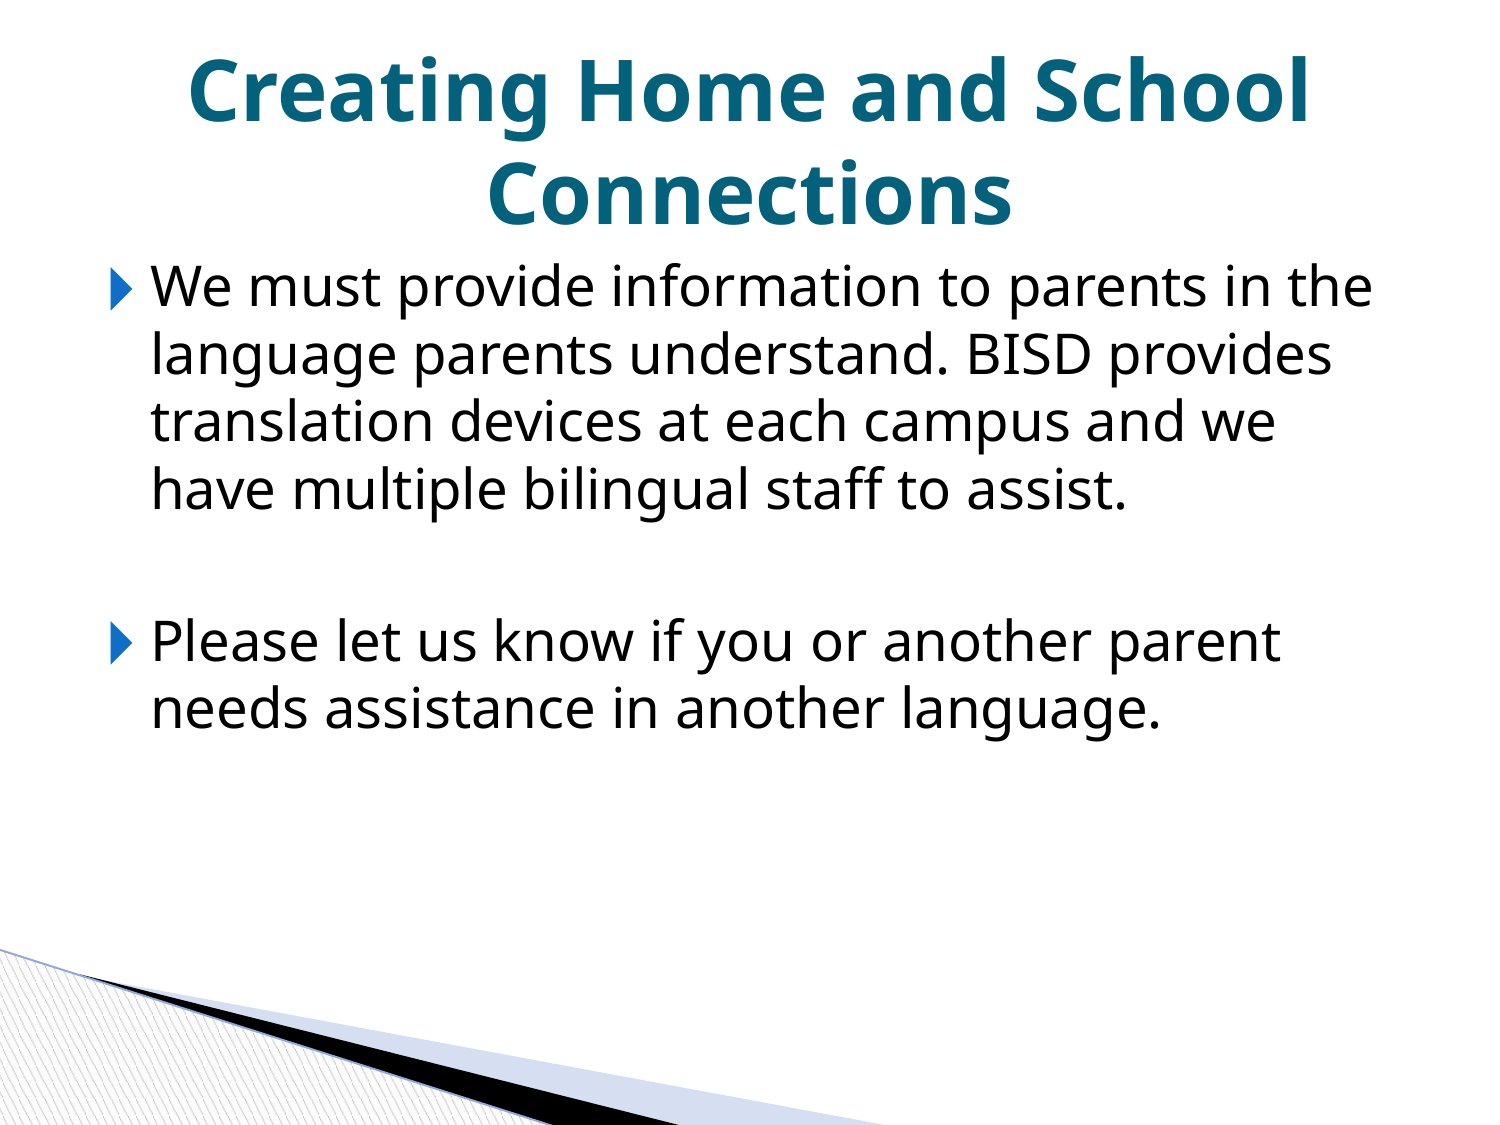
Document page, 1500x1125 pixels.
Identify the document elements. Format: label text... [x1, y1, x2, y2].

title Creating Home and School Connections [75, 45, 1425, 233]
list We must provide information to parents in the language parents understand. BISD provides translation devices at each campus and we have multiple bilingual staff to assist. Please let us know if you or another parent needs assistance in another language. [75, 243, 1425, 986]
